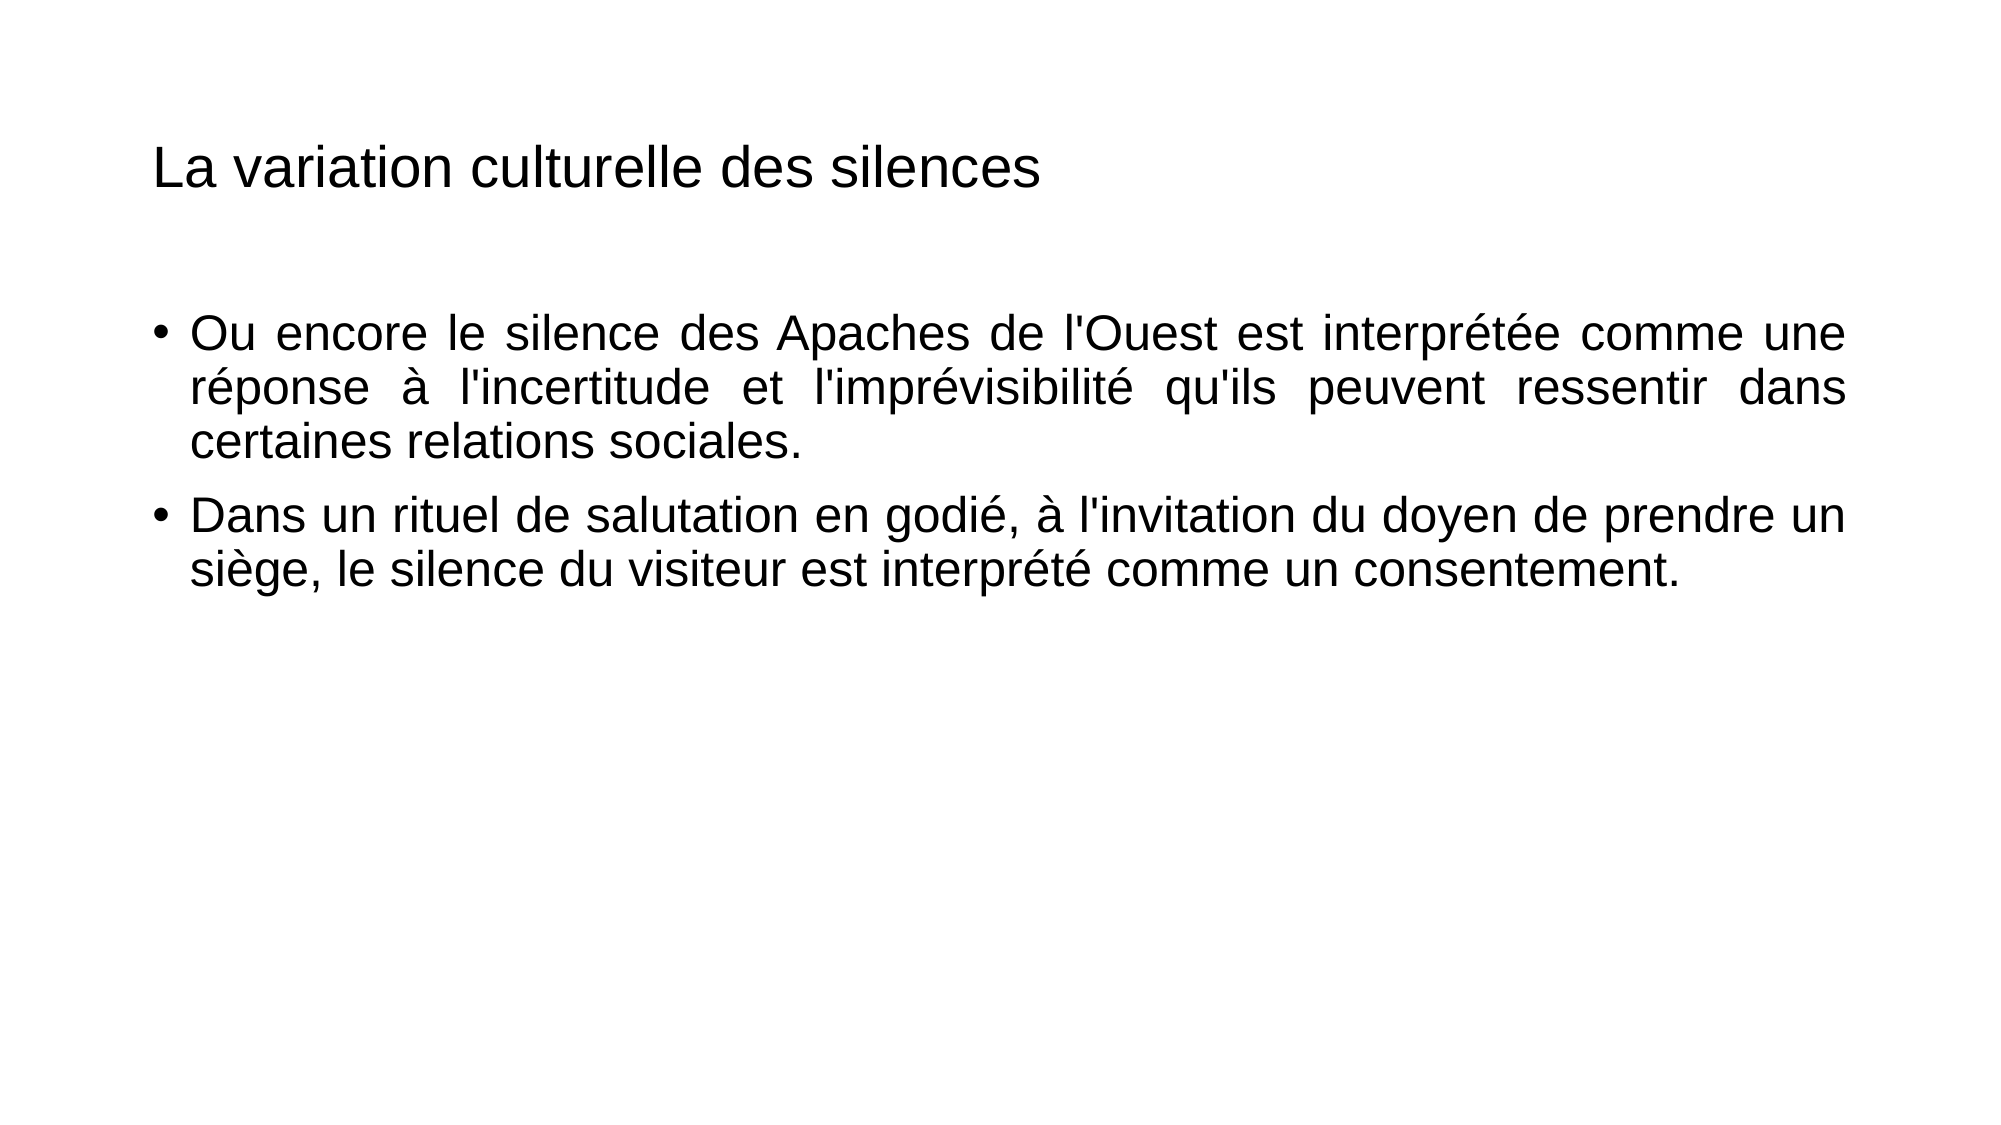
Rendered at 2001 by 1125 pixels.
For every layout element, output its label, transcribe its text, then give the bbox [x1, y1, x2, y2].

title La variation culturelle des silences [137, 59, 1863, 278]
list Ou encore le silence des Apaches de l'Ouest est interprétée comme une réponse à l'incertitude et l'imprévisibilité qu'ils peuvent ressentir dans certaines relations sociales. Dans un rituel de salutation en godié, à l'invitation du doyen de prendre un siège, le silence du visiteur est interprété comme un consentement. [137, 299, 1863, 1014]
